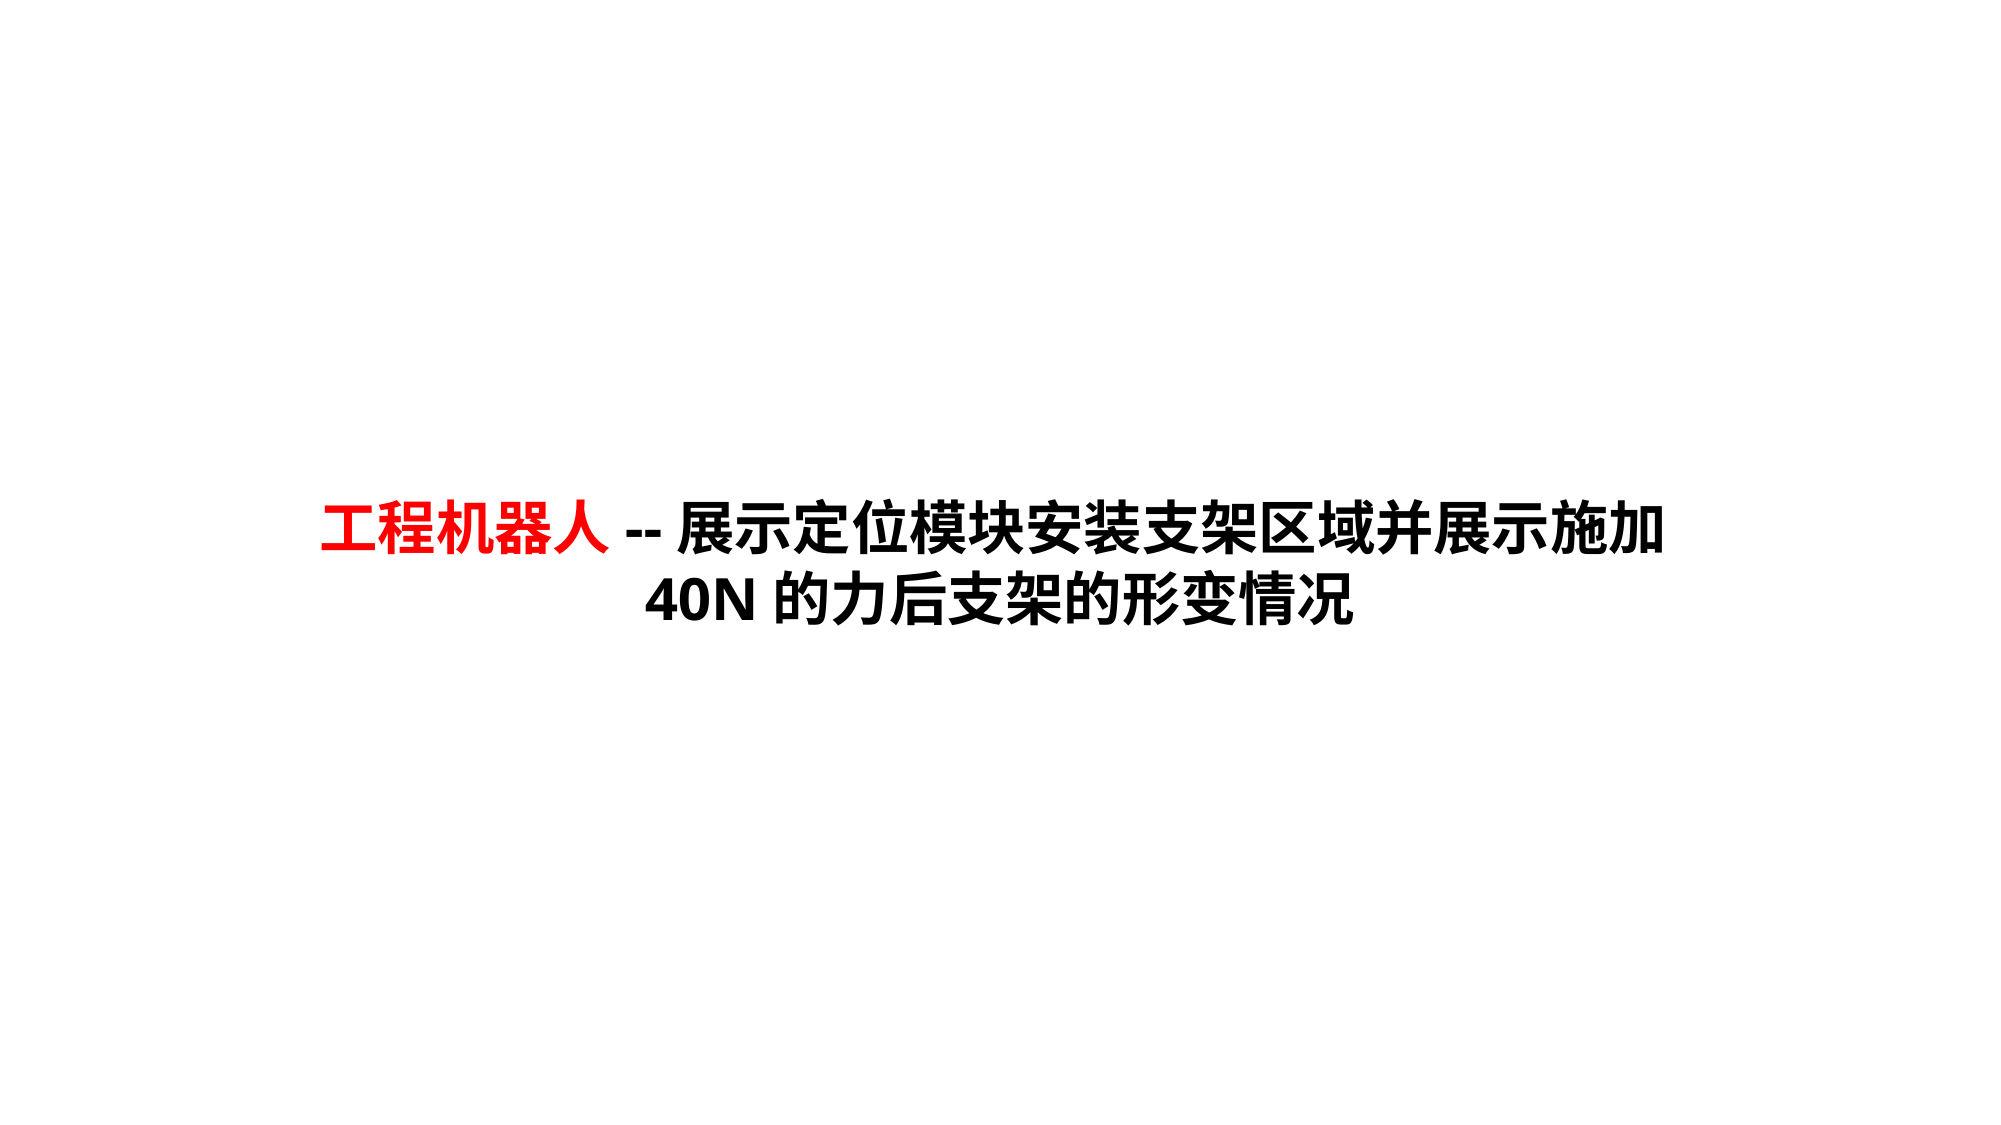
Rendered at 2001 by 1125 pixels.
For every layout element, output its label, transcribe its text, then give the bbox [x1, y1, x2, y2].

text_box 工程机器人--展示定位模块安装支架区域并展示施加40N的力后支架的形变情况 [278, 484, 1722, 639]
